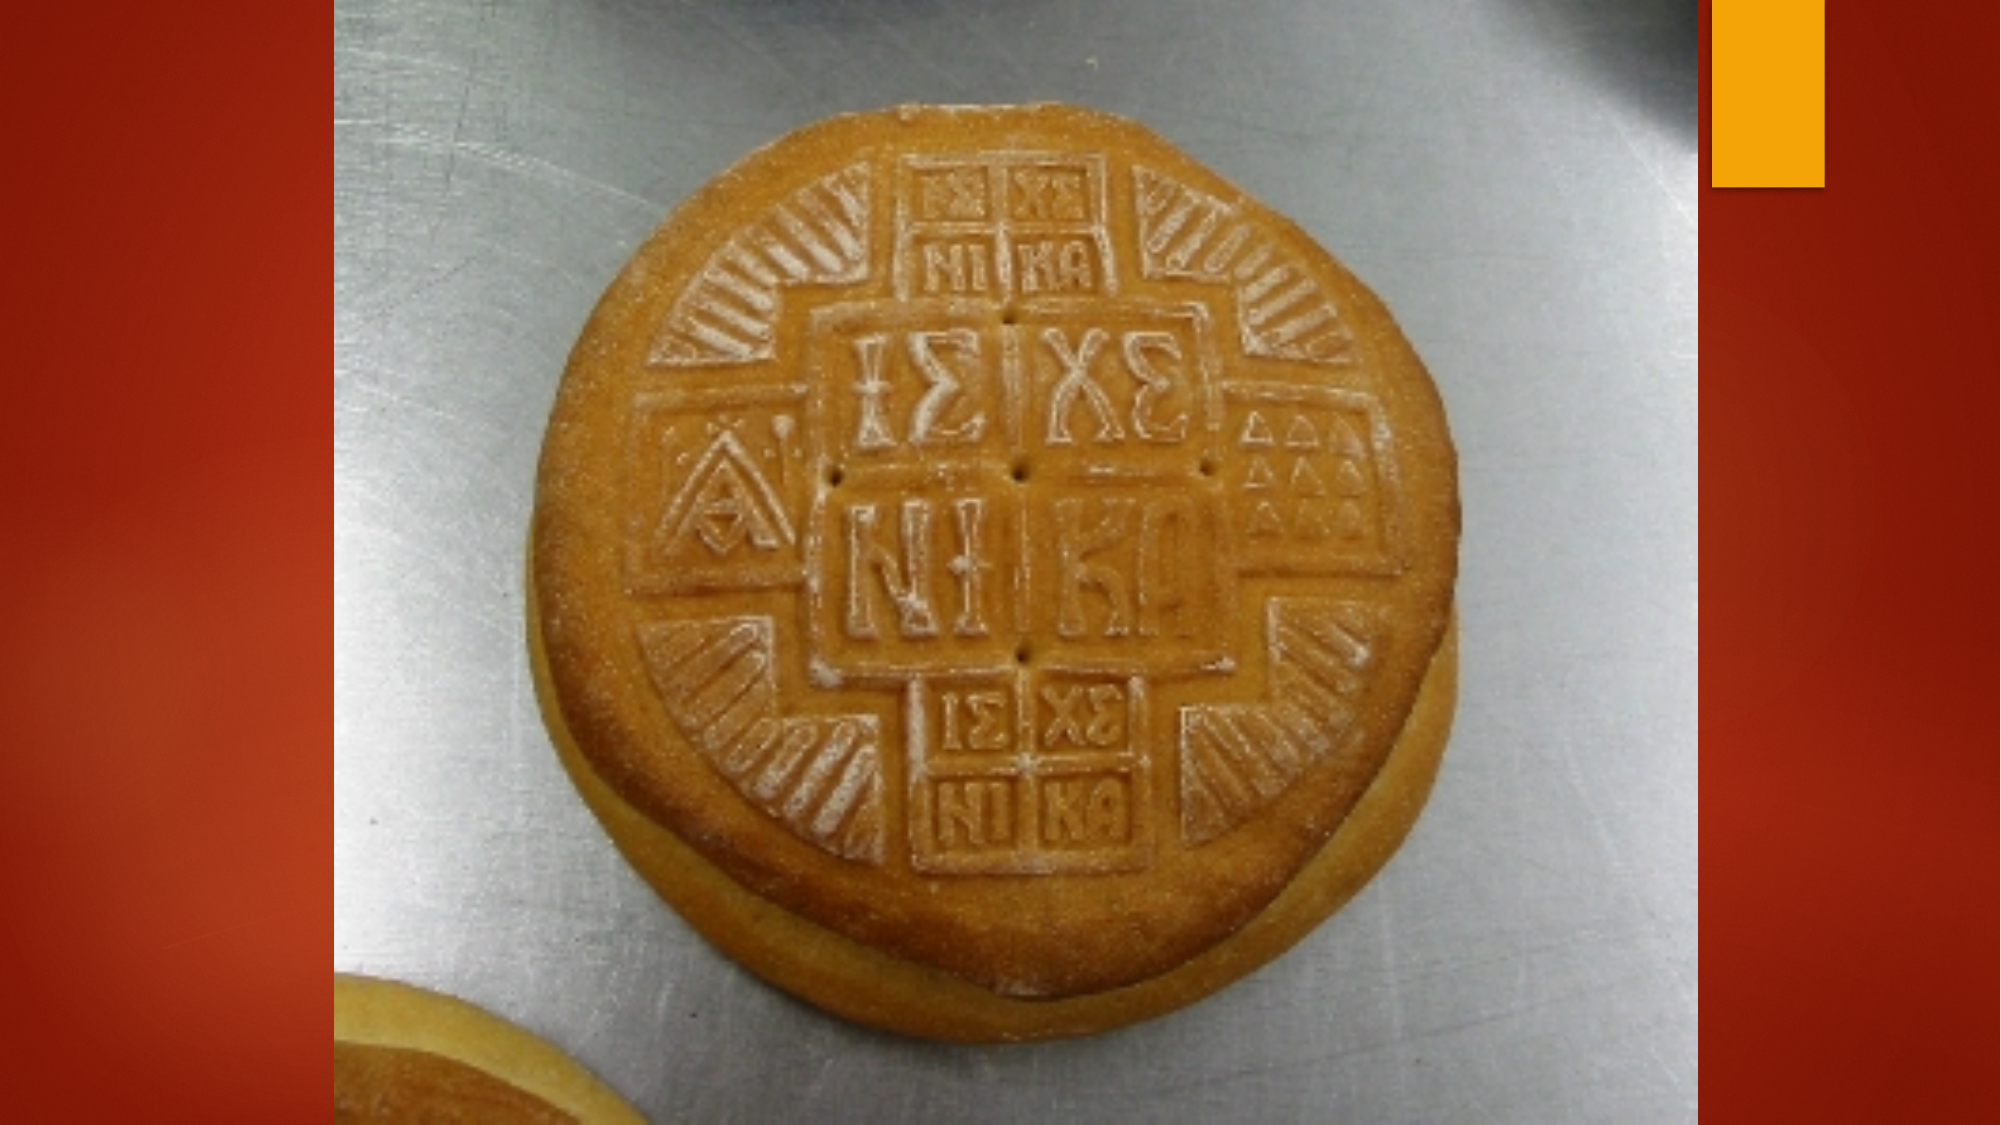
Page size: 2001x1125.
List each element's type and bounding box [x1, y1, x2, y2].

picture [0, 0, 1698, 1125]
